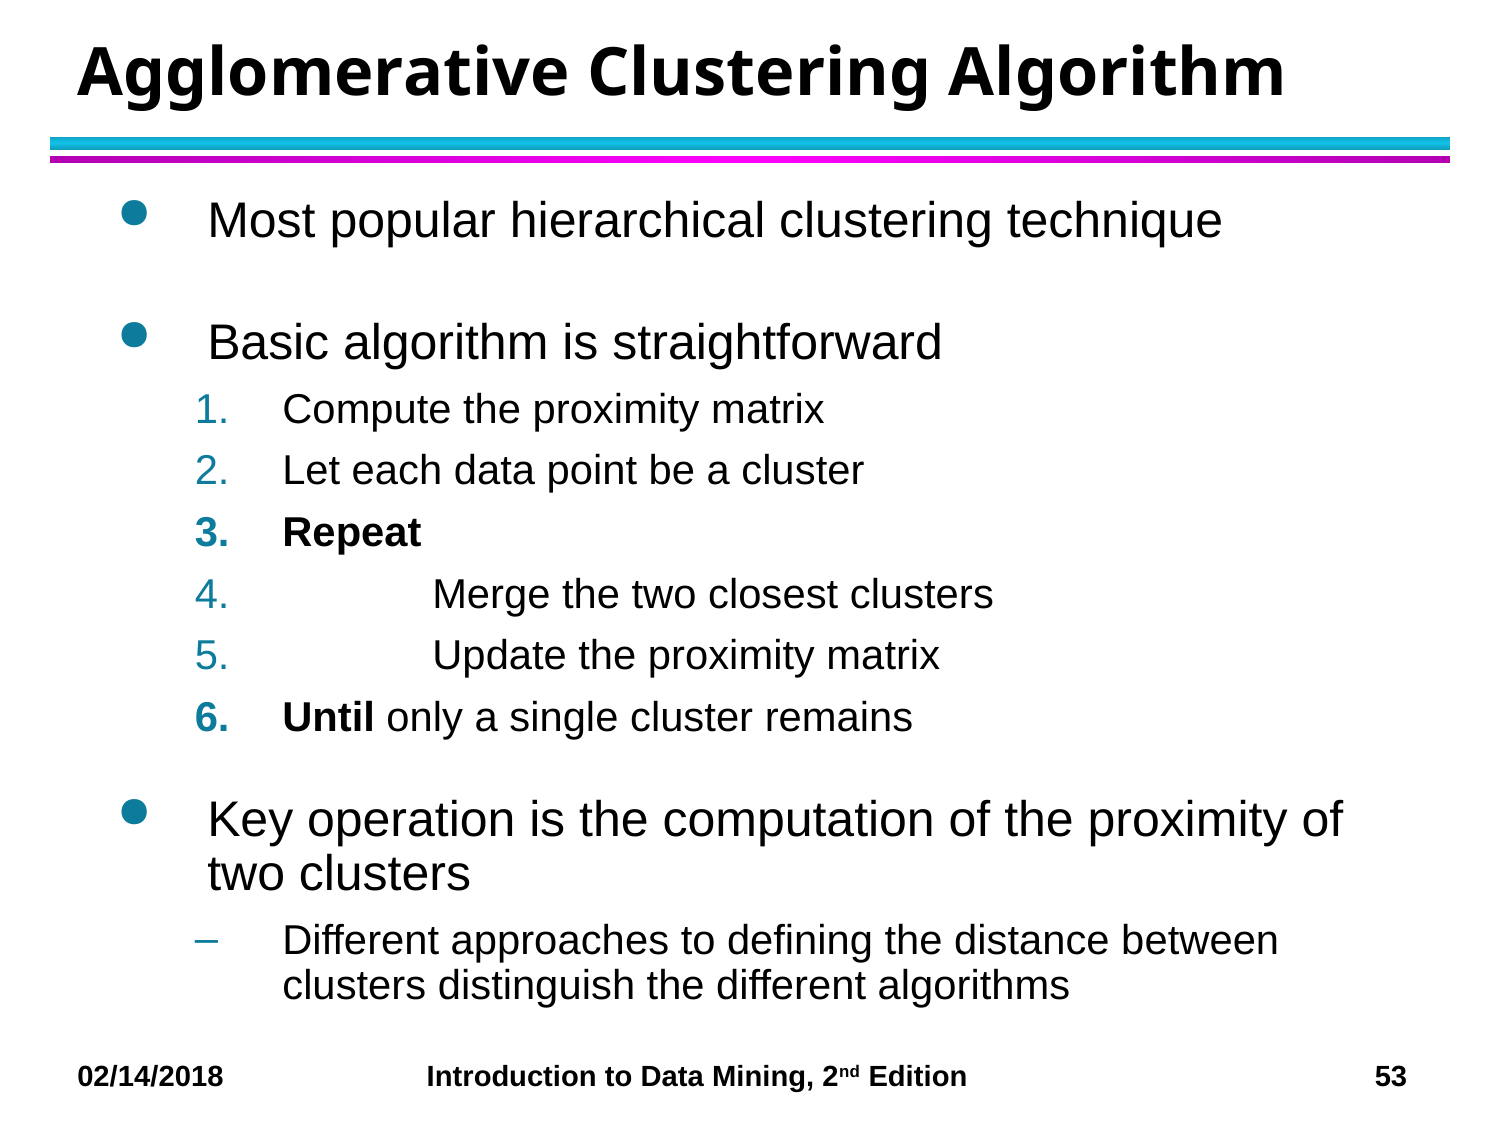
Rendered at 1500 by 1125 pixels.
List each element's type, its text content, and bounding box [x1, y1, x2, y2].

list Most popular hierarchical clustering technique Basic algorithm is straightforward Compute the proximity matrix Let each data point be a cluster Repeat Merge the two closest clusters Update the proximity matrix Until only a single cluster remains Key operation is the computation of the proximity of two clusters Different approaches to defining the distance between clusters distinguish the different algorithms [104, 187, 1418, 1038]
title Agglomerative Clustering Algorithm [62, 24, 1421, 116]
